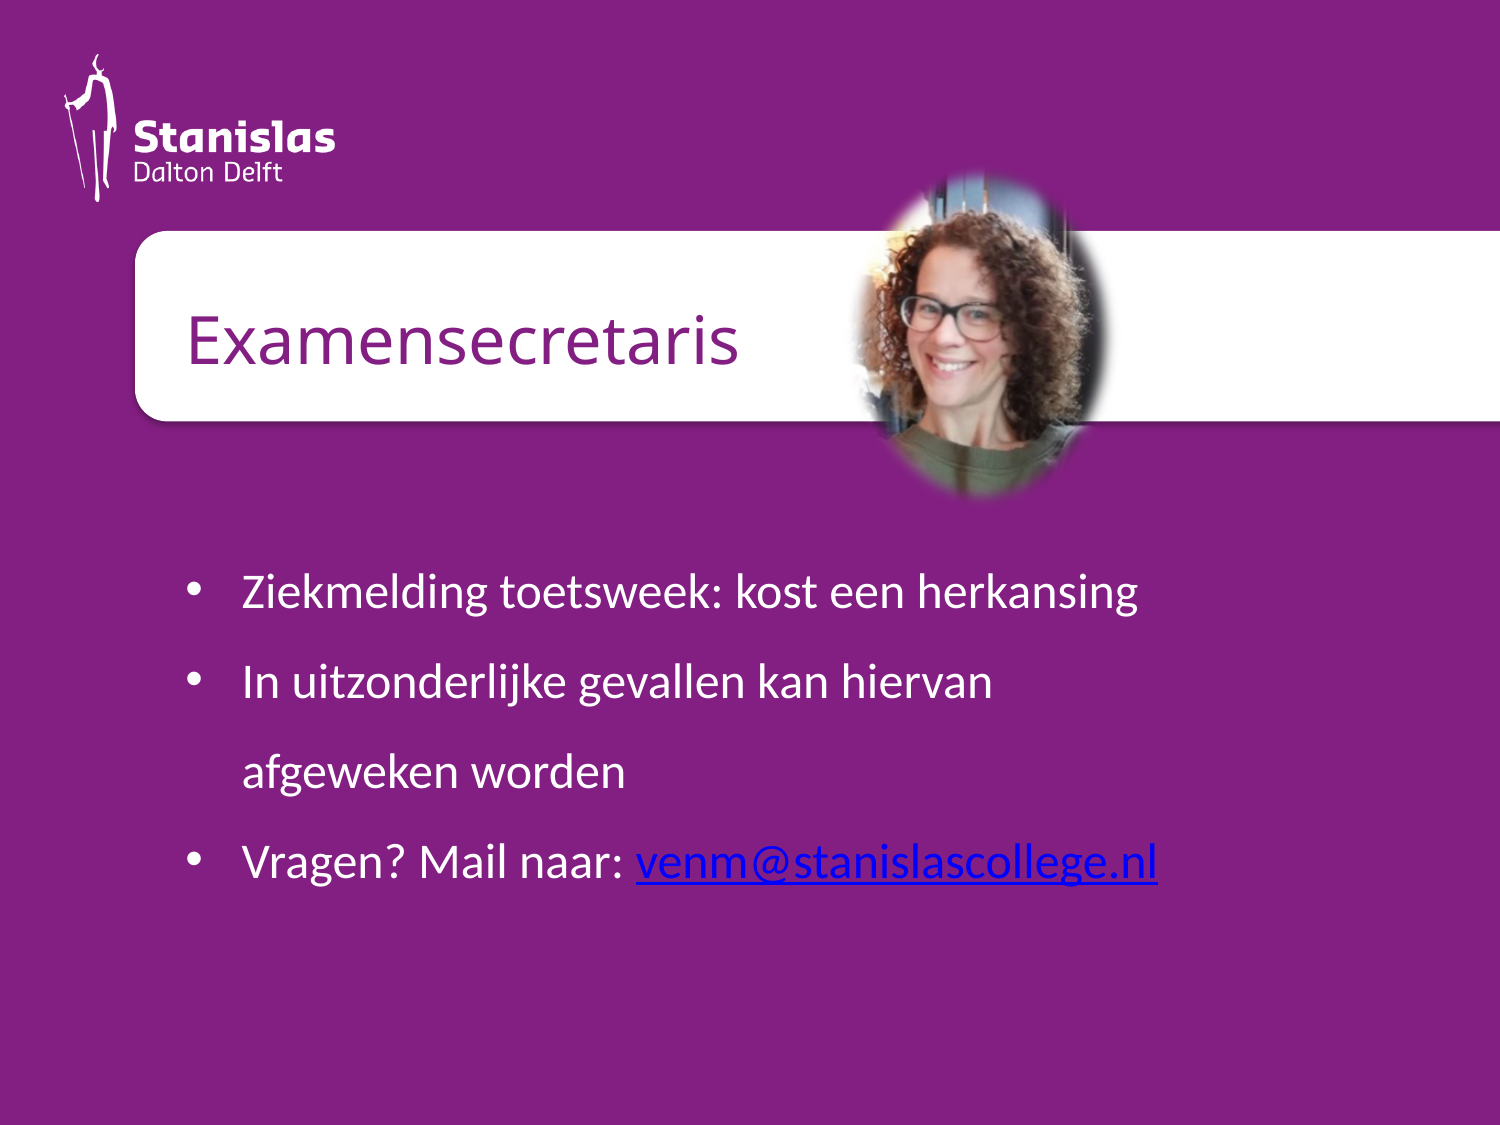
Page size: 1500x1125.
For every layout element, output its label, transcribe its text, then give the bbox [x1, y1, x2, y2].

text_box [1127, 230, 1500, 422]
text_box [135, 230, 839, 422]
picture [844, 160, 1122, 514]
text_box Examensecretaris Ziekmelding toetsweek: kost een herkansing In uitzonderlijke gevallen kan hiervan afgeweken worden Vragen? Mail naar: venm@stanislascollege.nl [170, 290, 1175, 986]
picture [64, 54, 337, 202]
